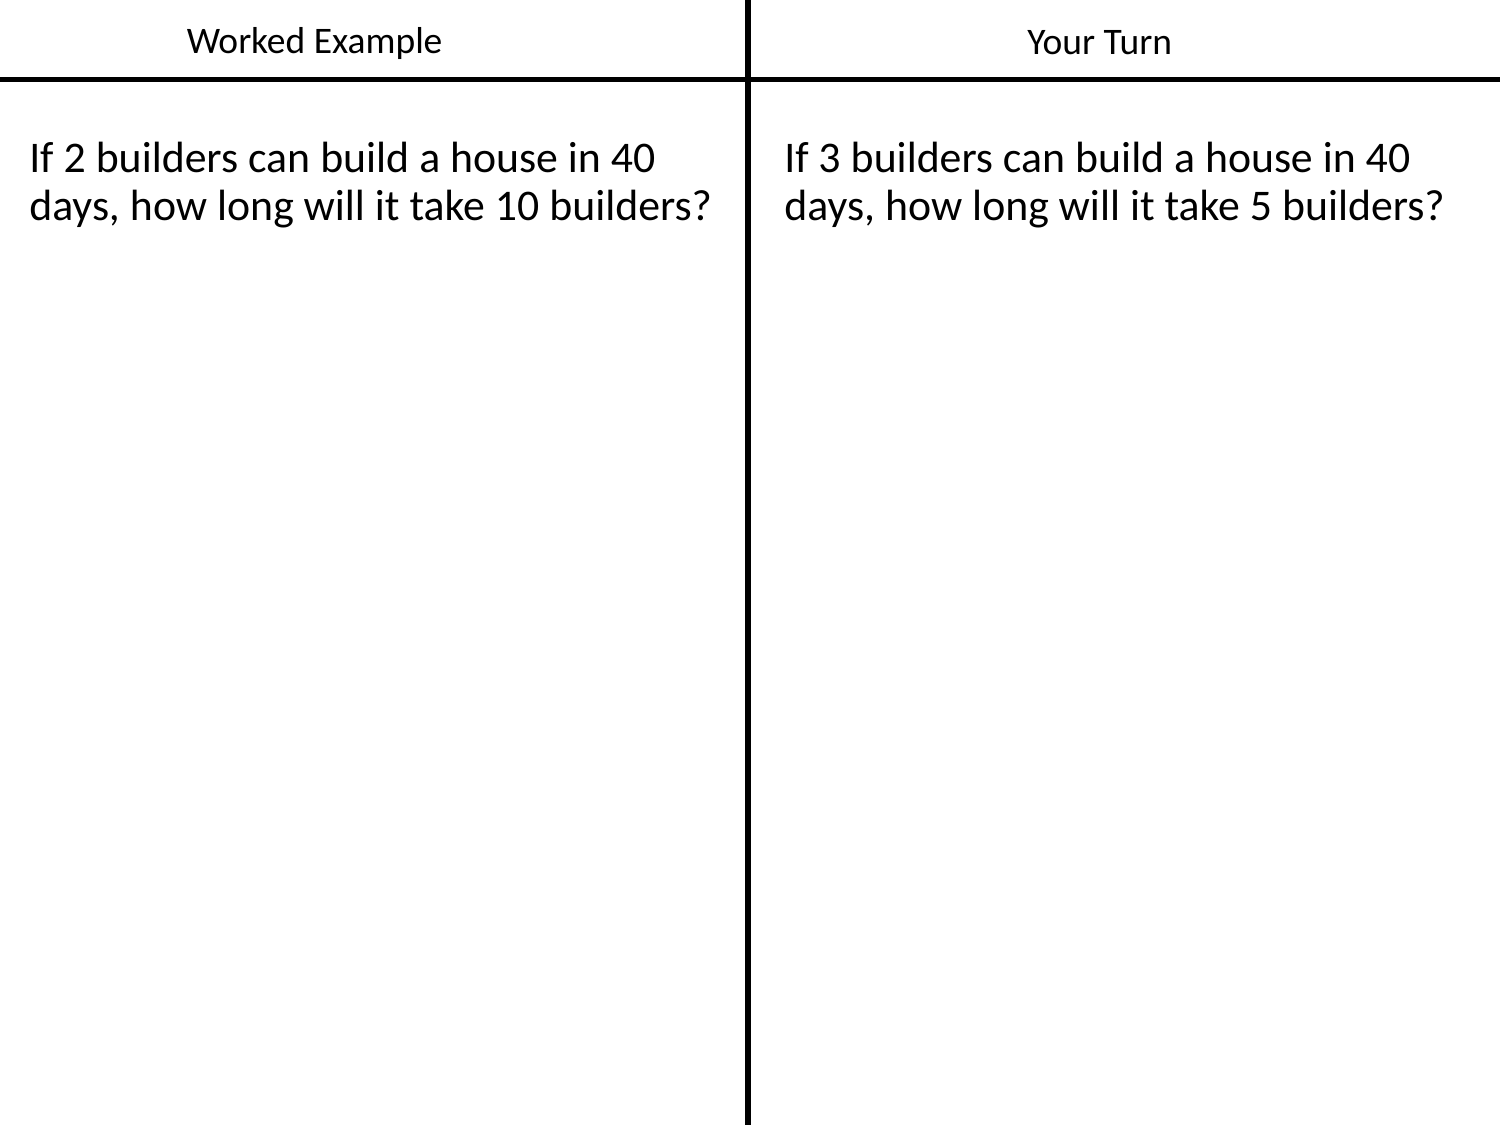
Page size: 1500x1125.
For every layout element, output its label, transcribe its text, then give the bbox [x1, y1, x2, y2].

text_box Your Turn [954, 9, 1245, 70]
text_box Worked Example [169, 8, 460, 69]
text_box If 3 builders can build a house in 40 days, how long will it take 5 builders? [769, 111, 1486, 238]
text_box If 2 builders can build a house in 40 days, how long will it take 10 builders? [14, 111, 731, 238]
